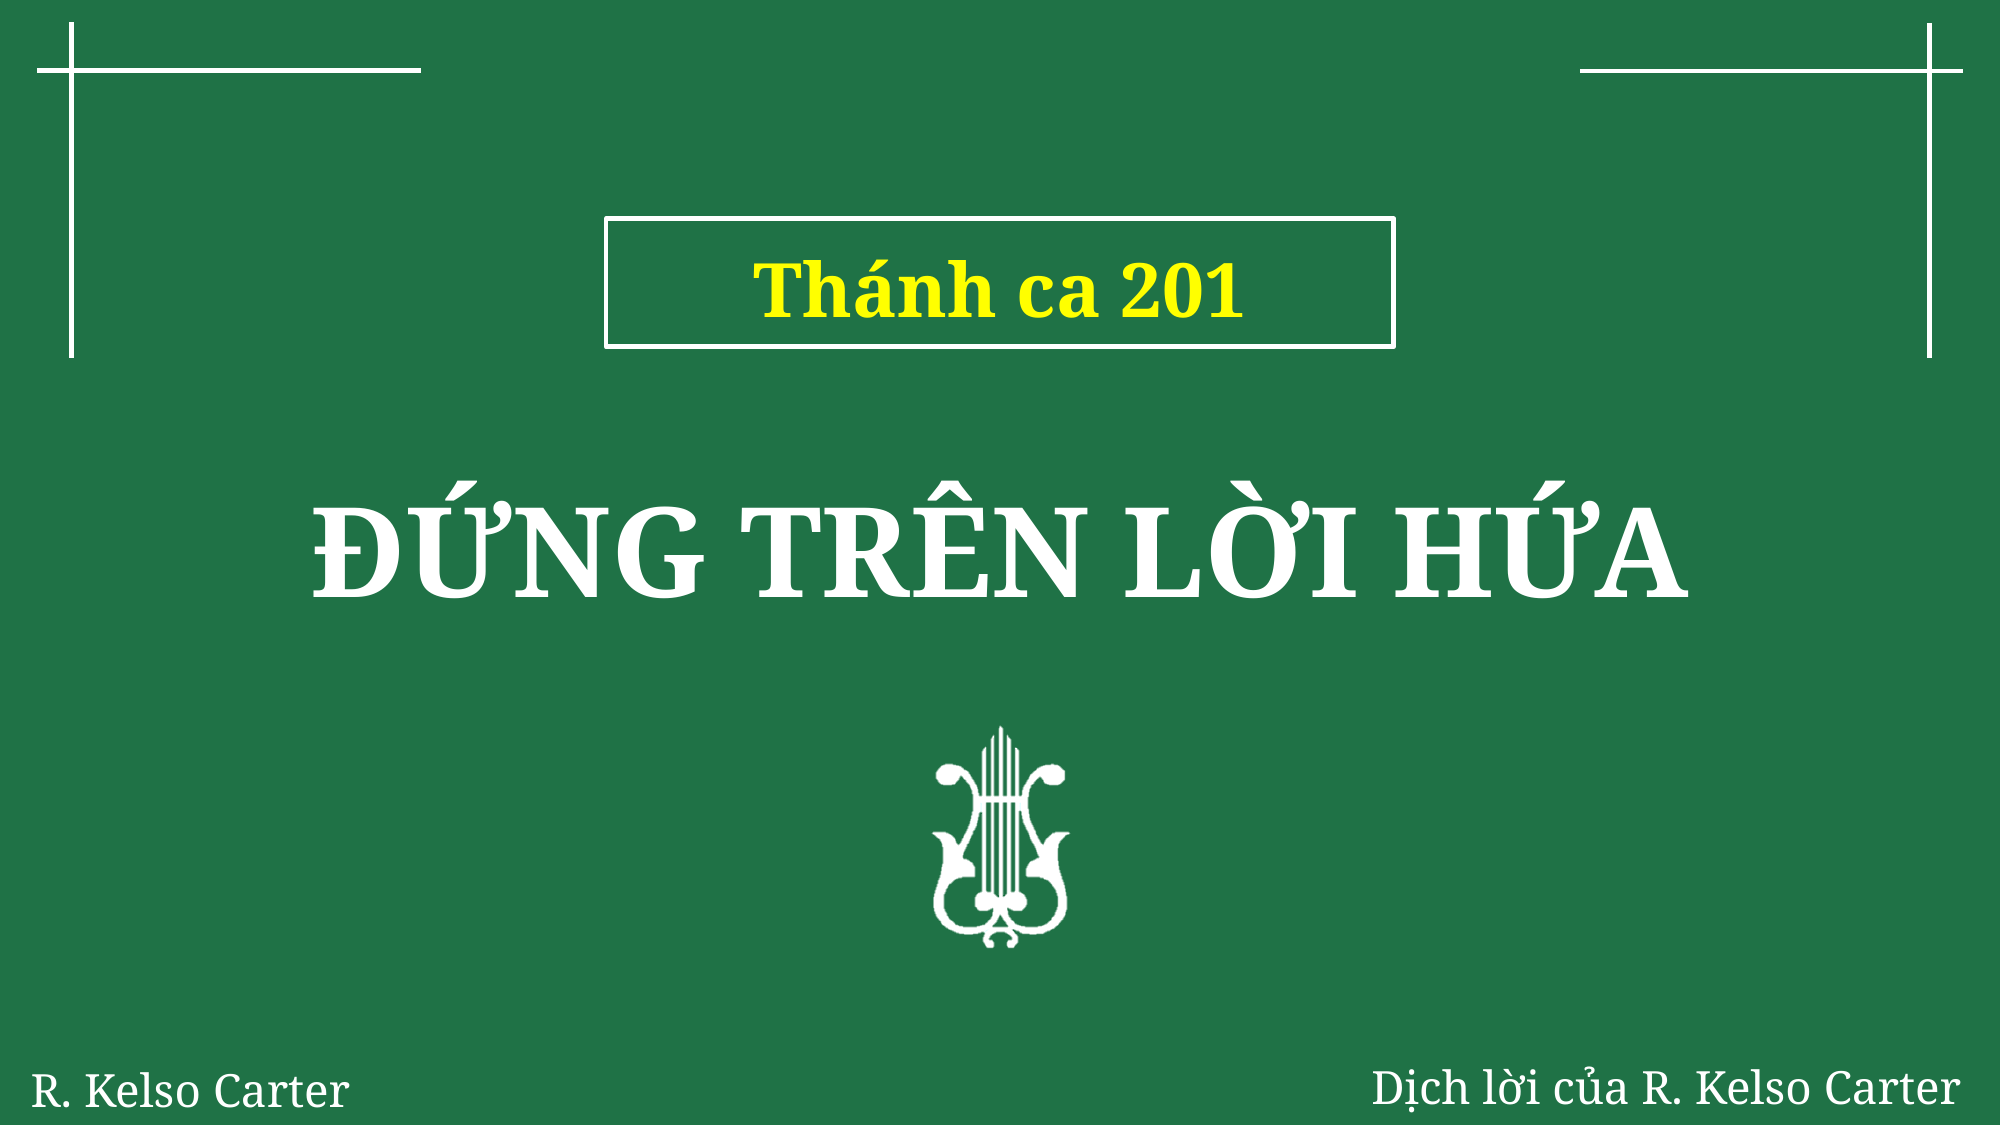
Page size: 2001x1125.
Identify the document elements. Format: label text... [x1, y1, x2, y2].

title ĐỨNG TRÊN LỜI HỨA [73, 346, 1927, 767]
subtitle Thánh ca 201 [604, 216, 1396, 349]
list Dịch lời của R. Kelso Carter [999, 964, 1977, 1123]
list R. Kelso Carter [15, 964, 1000, 1125]
